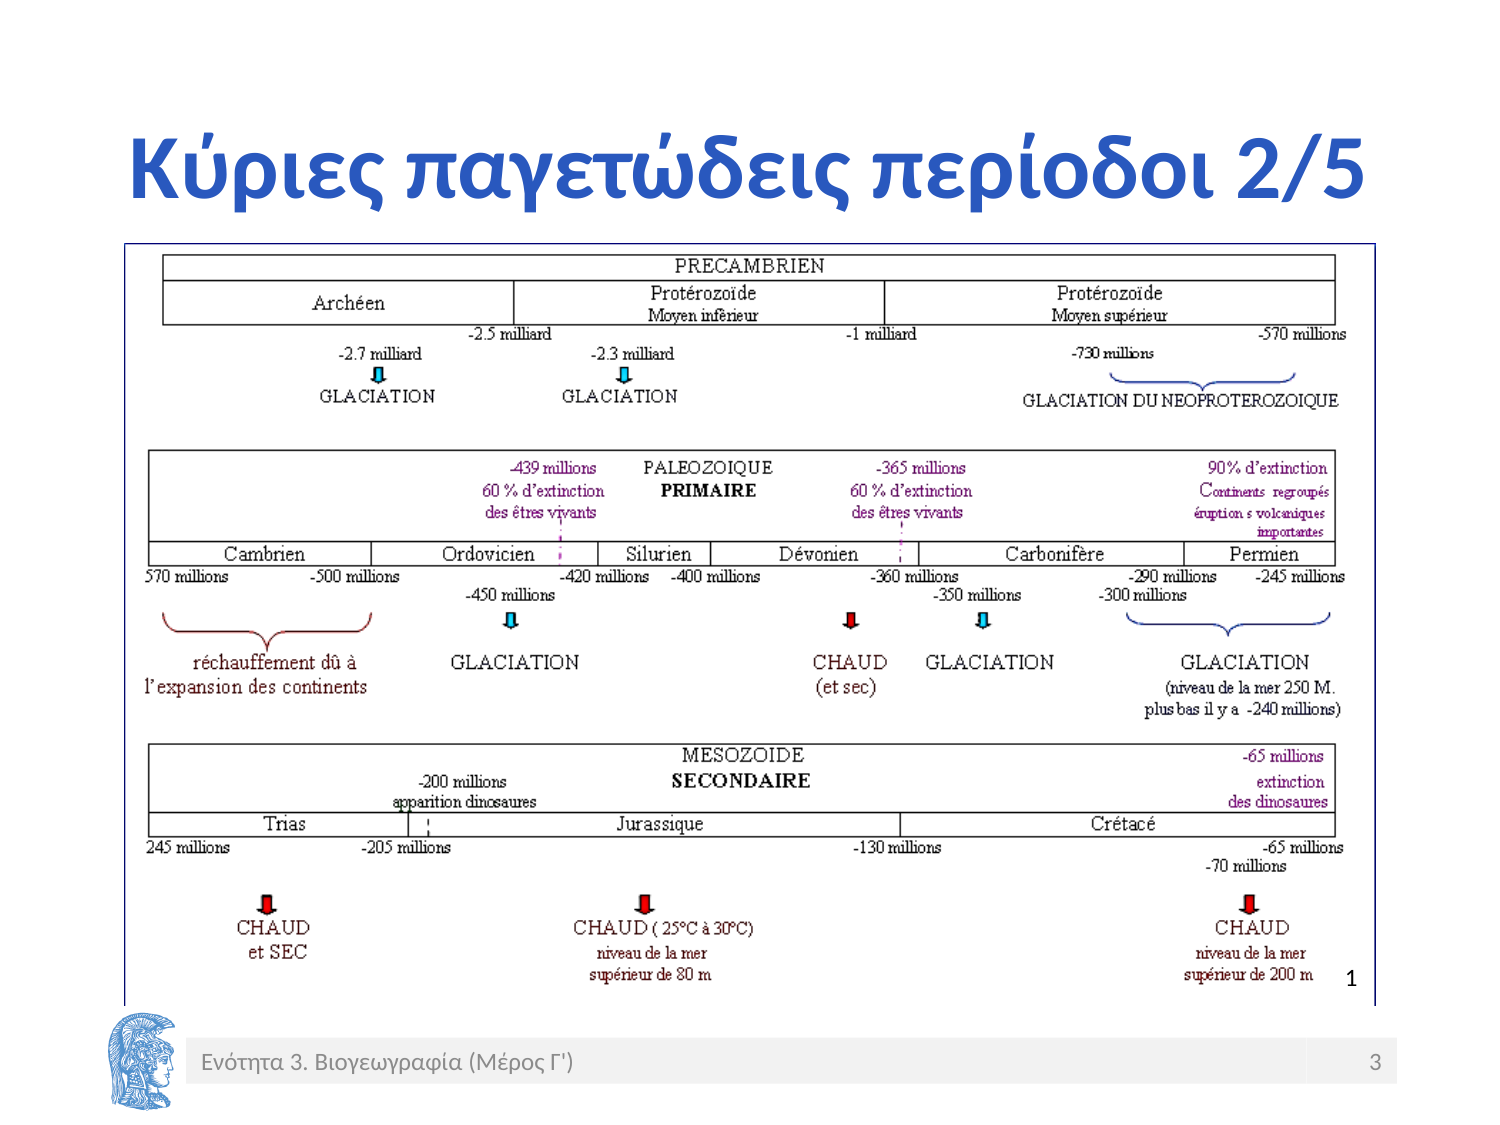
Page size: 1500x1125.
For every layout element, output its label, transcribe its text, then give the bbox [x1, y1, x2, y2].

footer Ενότητα 3. Βιογεωγραφία (Μέρος Γ') [186, 1037, 1306, 1084]
title Κύριες παγετώδεις περίοδοι 2/5 [103, 59, 1397, 278]
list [124, 243, 1376, 1006]
slide_number 3 [1306, 1037, 1397, 1084]
picture [103, 1011, 186, 1114]
